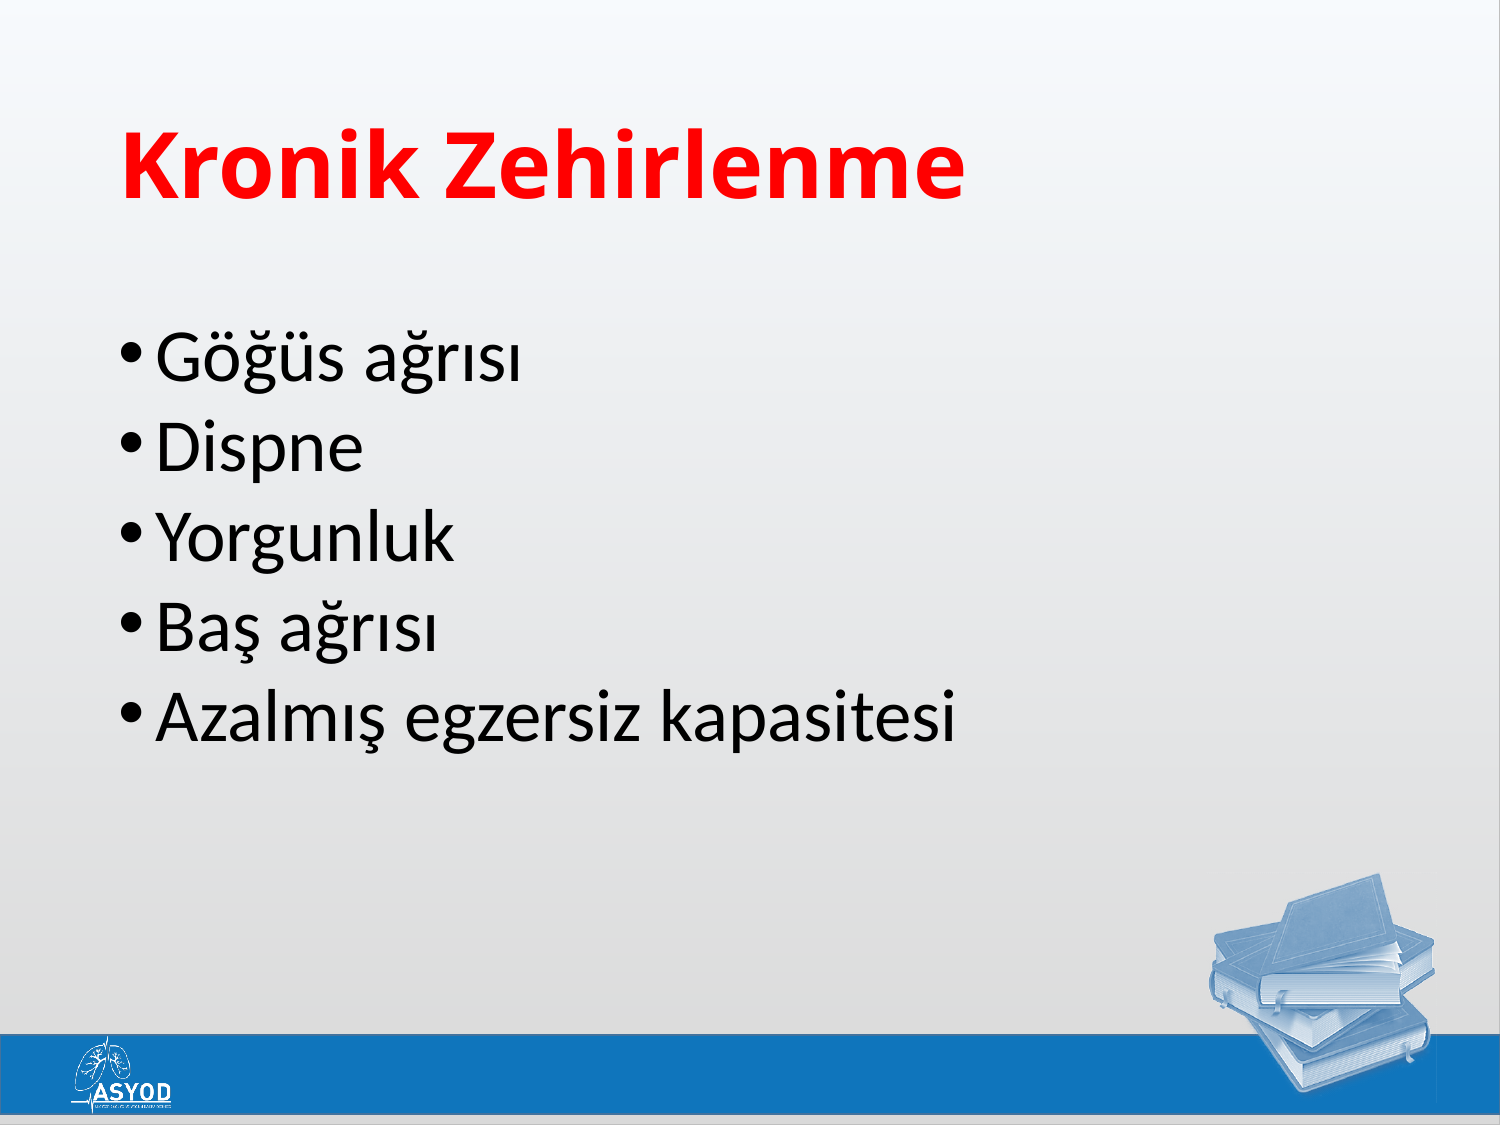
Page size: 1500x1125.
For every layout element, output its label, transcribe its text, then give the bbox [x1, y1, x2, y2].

picture [71, 1036, 171, 1116]
list Göğüs ağrısı Dispne Yorgunluk Baş ağrısı Azalmış egzersiz kapasitesi [103, 299, 1397, 1014]
title Kronik Zehirlenme [103, 59, 1397, 278]
